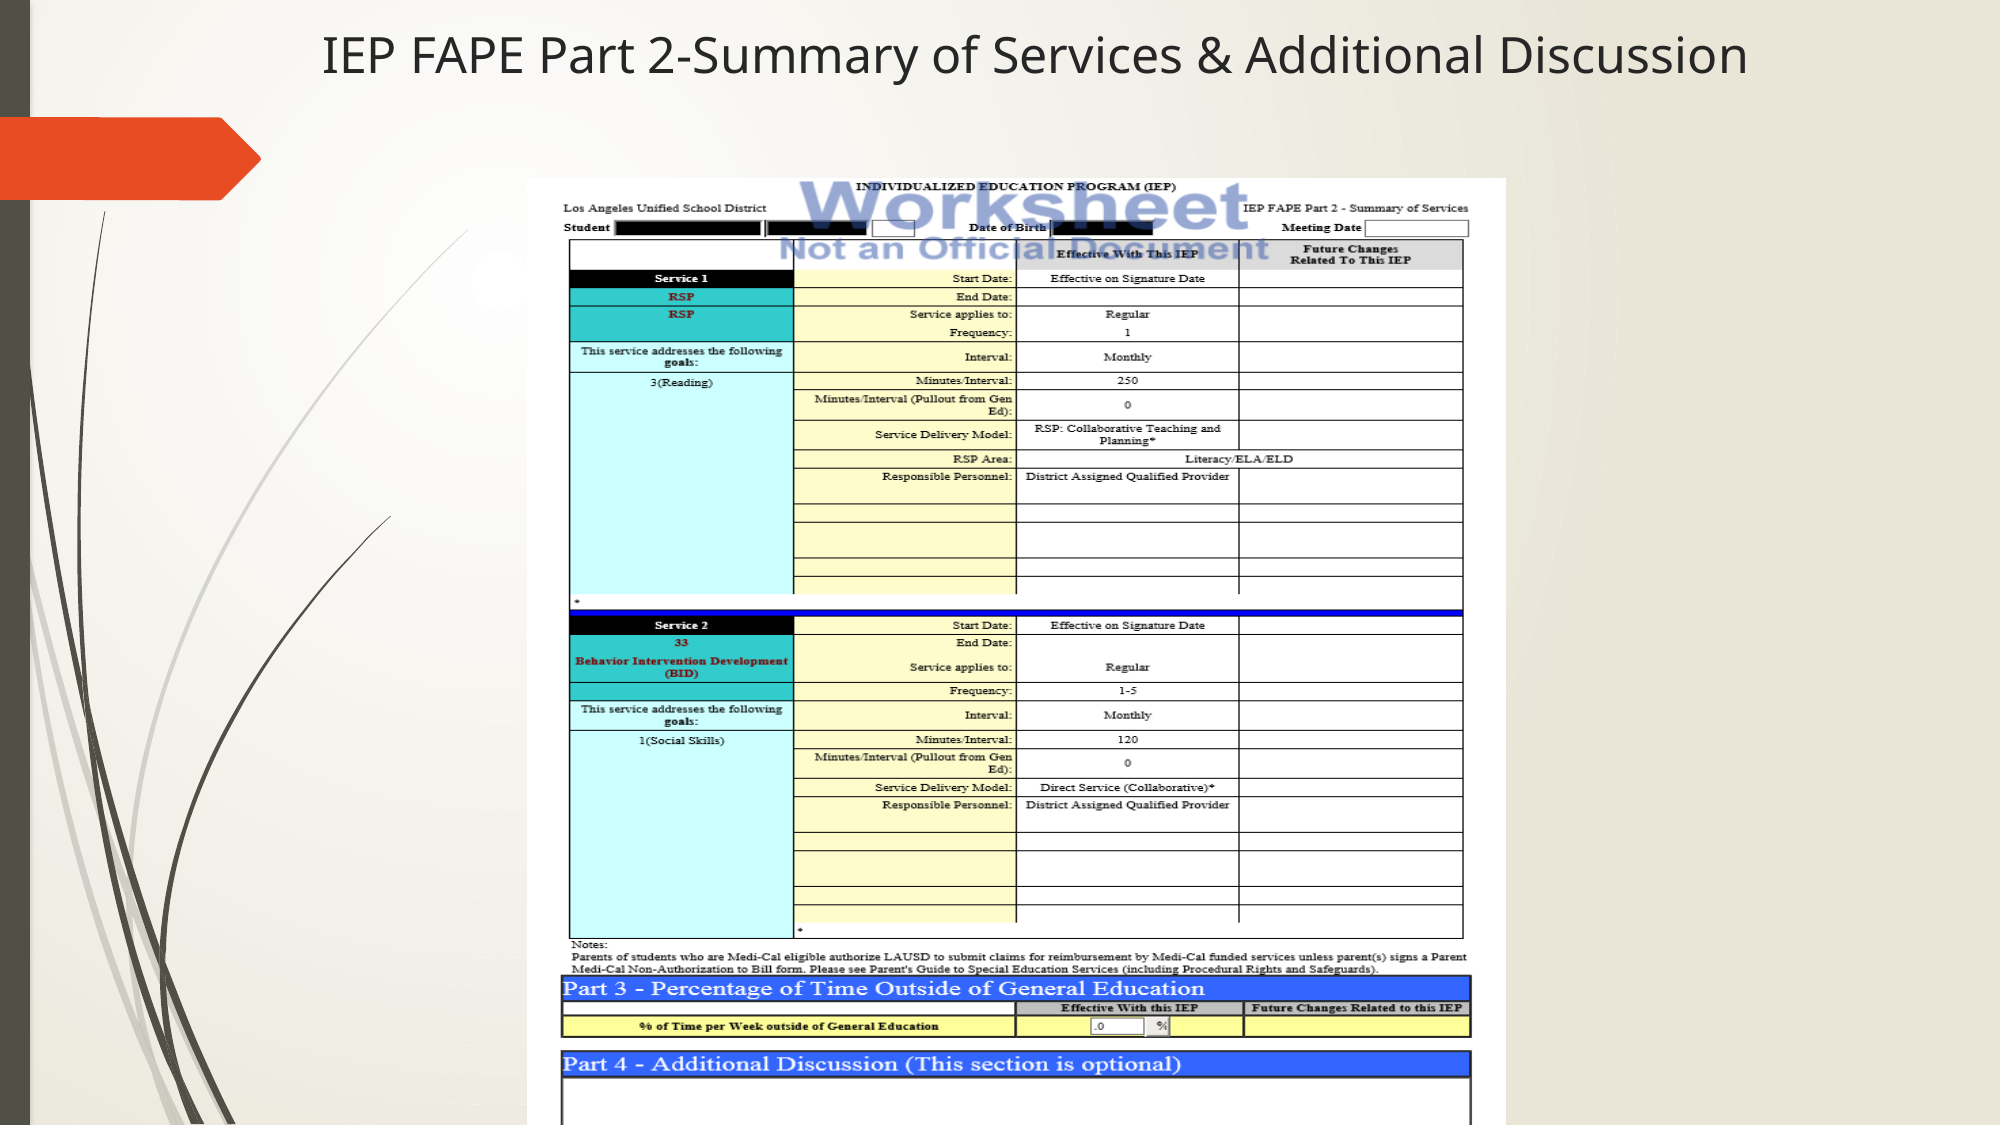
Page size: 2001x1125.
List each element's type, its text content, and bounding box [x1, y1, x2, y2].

title IEP FAPE Part 2-Summary of Services & Additional Discussion [305, 16, 1767, 227]
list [526, 178, 1506, 1125]
